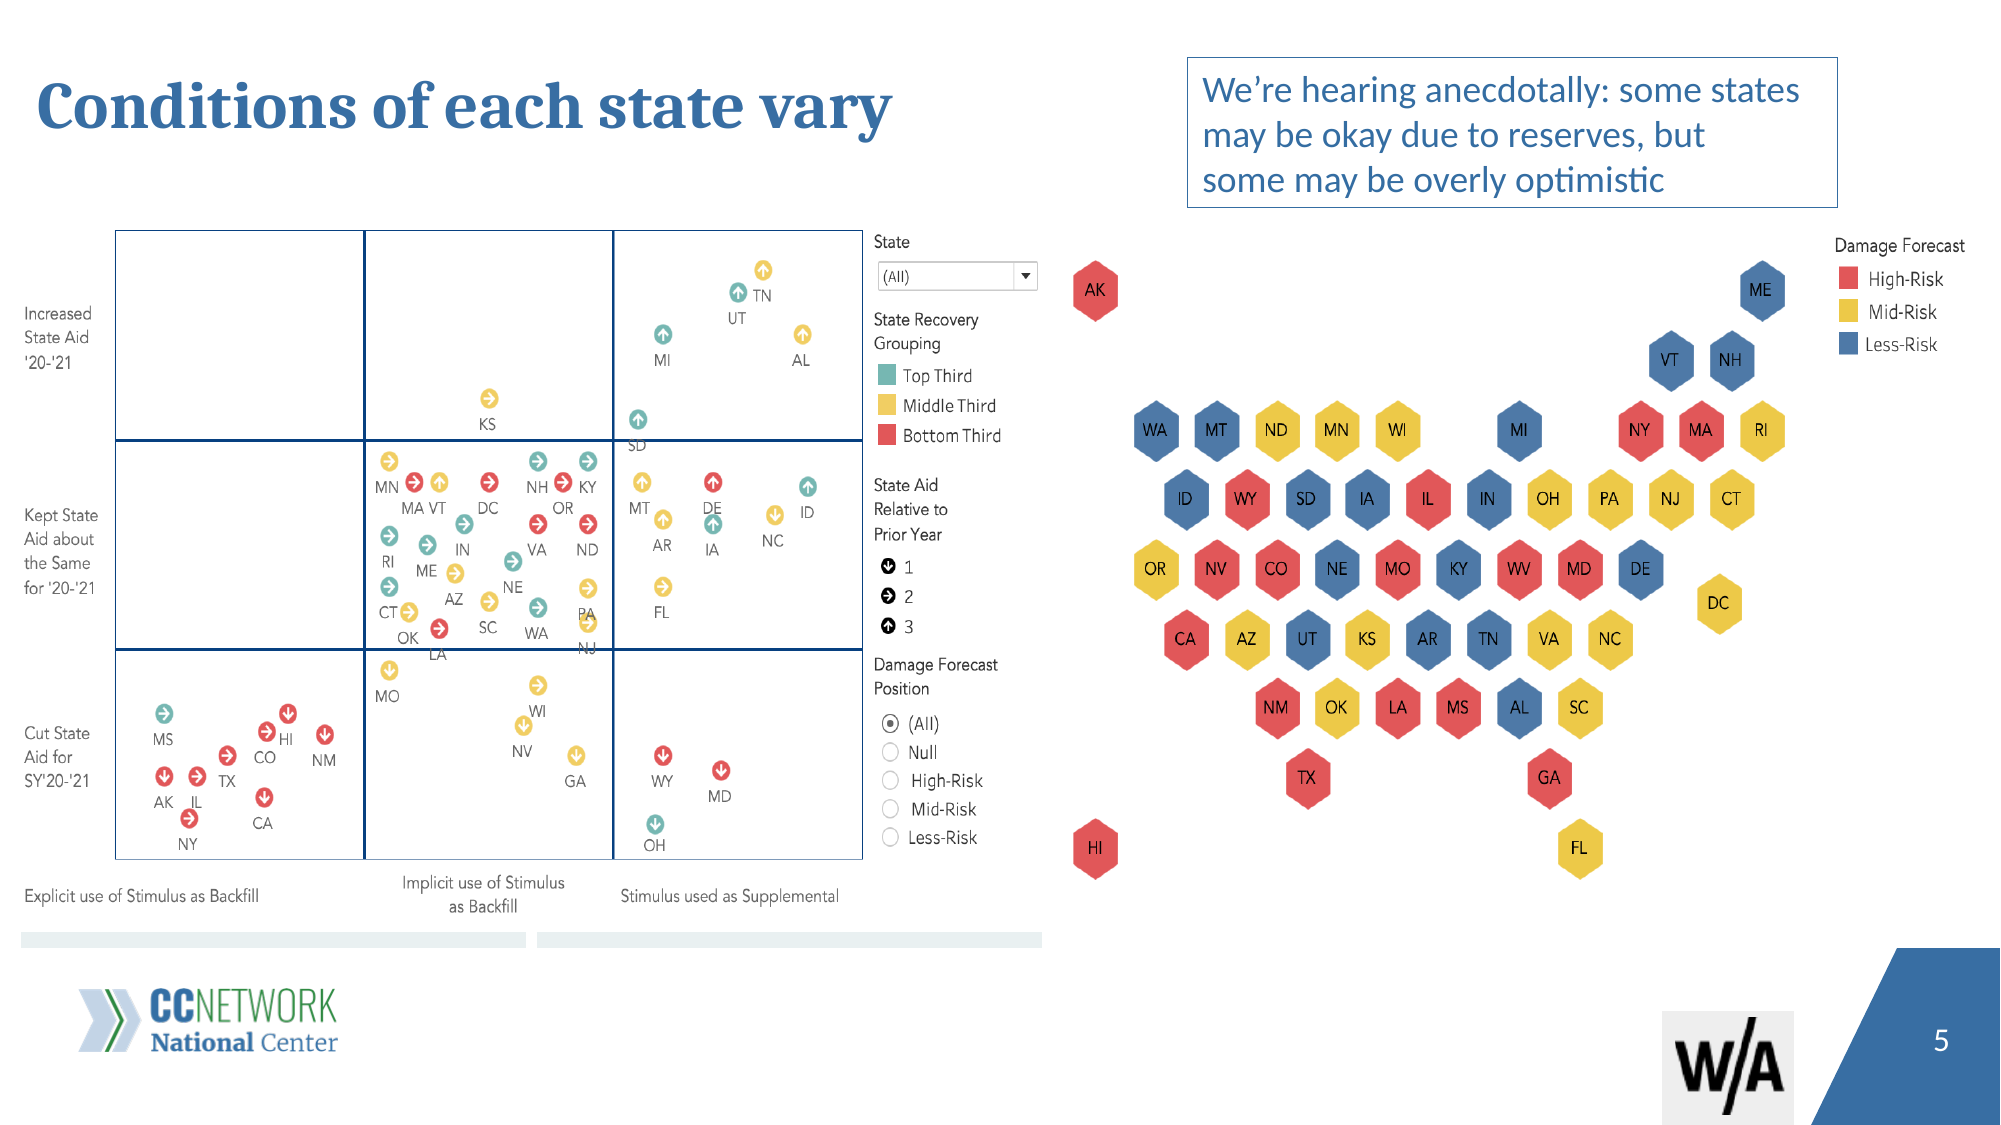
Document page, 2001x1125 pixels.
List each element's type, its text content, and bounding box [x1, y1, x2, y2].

picture [1662, 1010, 1794, 1125]
title Conditions of each state vary [37, 58, 1063, 146]
text_box We’re hearing anecdotally: some states may be okay due to reserves, but some may be overly optimistic [1187, 57, 1838, 208]
slide_number 5 [1875, 1012, 1950, 1058]
picture [78, 988, 338, 1052]
picture [14, 222, 2000, 948]
